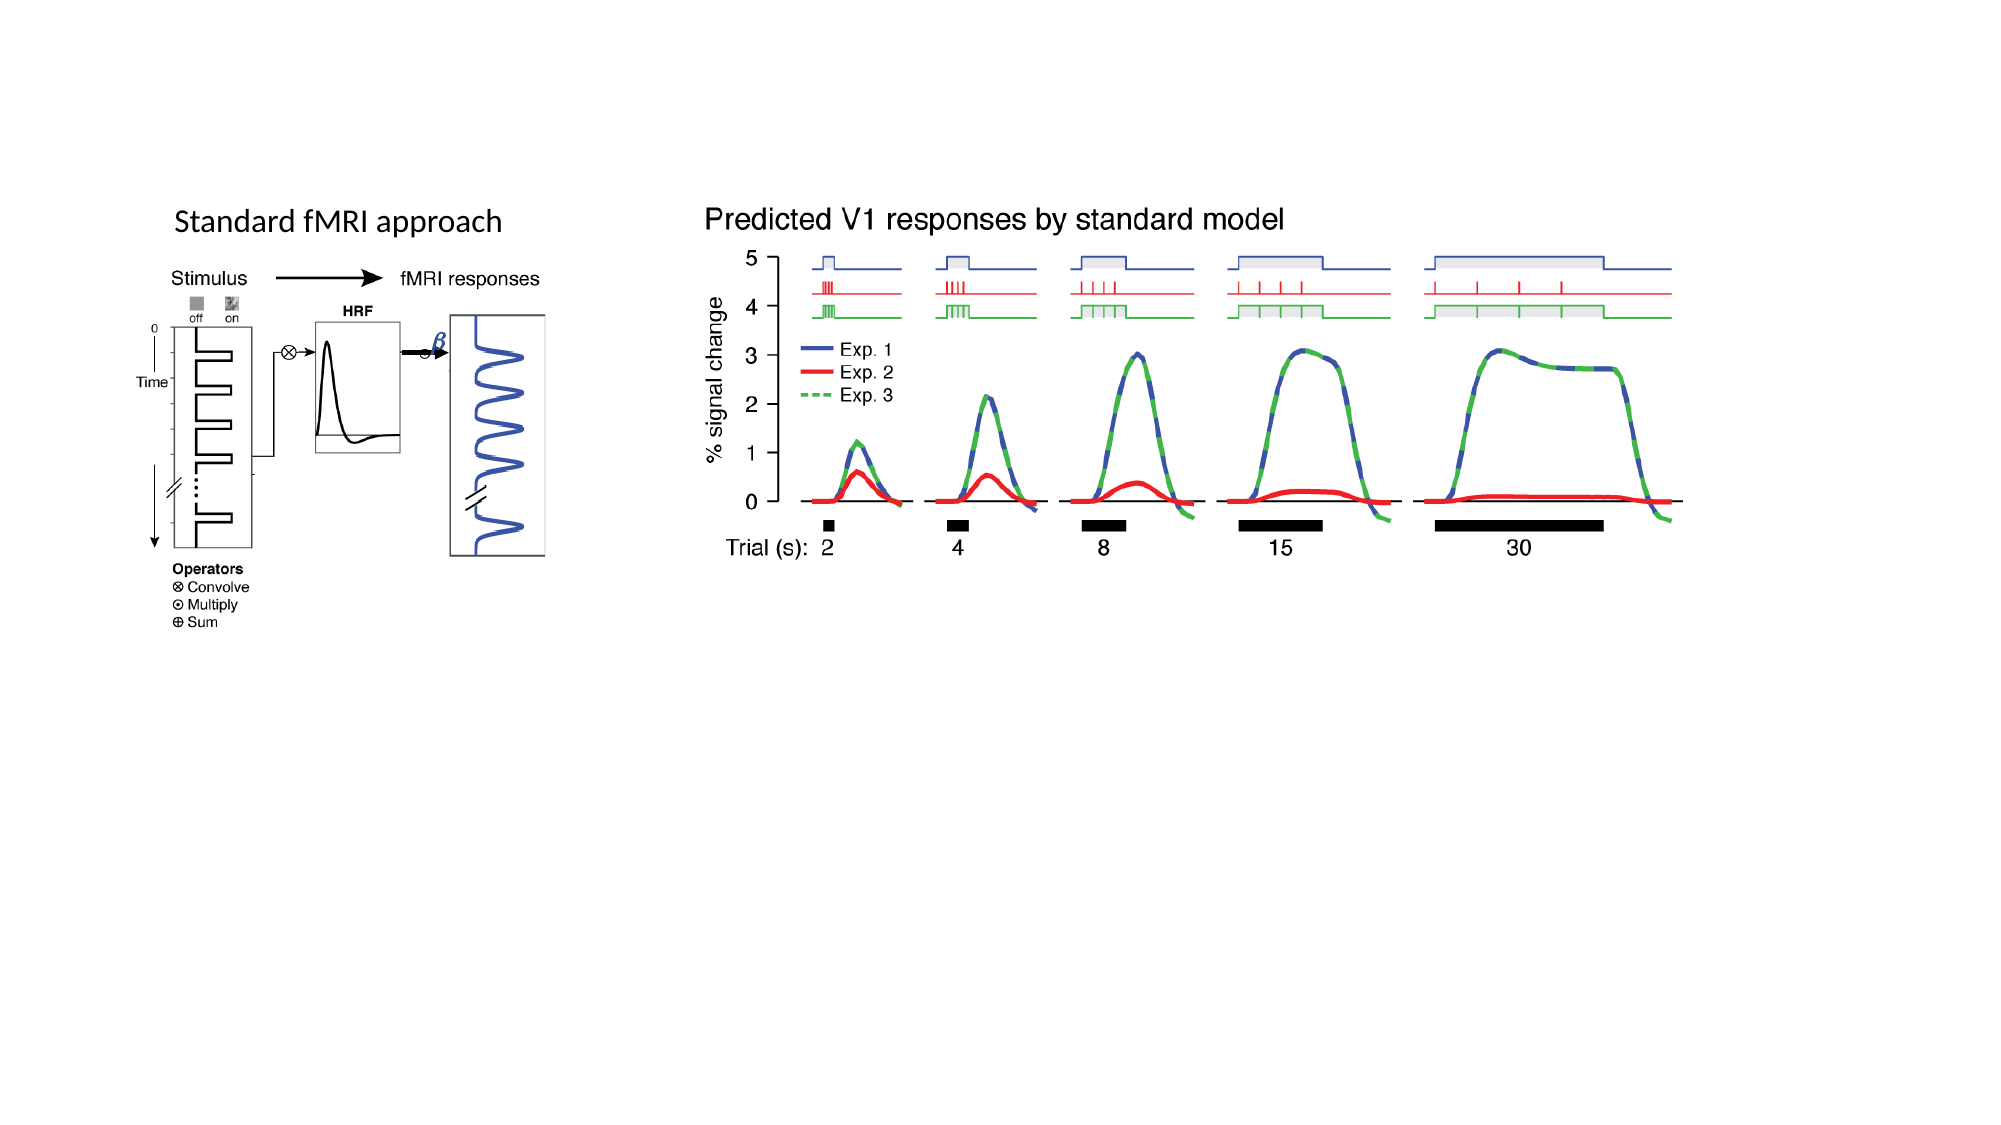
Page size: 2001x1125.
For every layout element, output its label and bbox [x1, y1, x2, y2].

picture [691, 192, 1704, 578]
text_box [125, 192, 546, 643]
